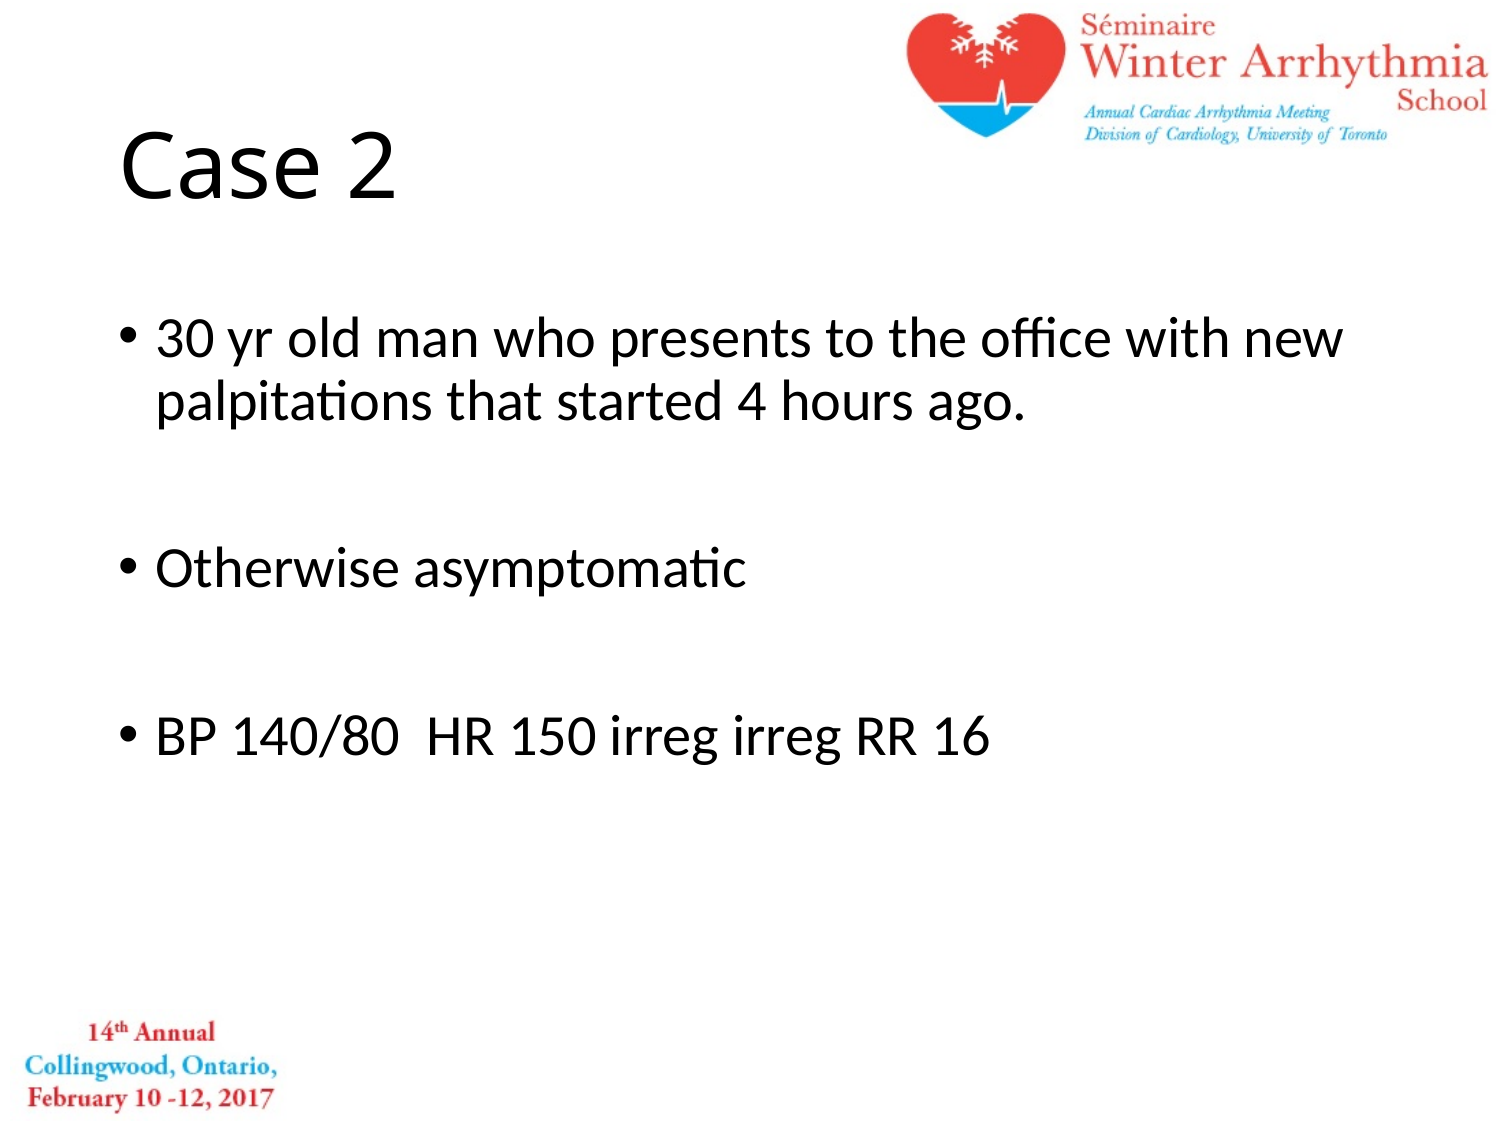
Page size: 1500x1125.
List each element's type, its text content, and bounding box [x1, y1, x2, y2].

picture [899, 3, 1496, 151]
title Case 2 [103, 59, 1397, 278]
picture [10, 1009, 288, 1121]
list 30 yr old man who presents to the office with new palpitations that started 4 hours ago. Otherwise asymptomatic BP 140/80 HR 150 irreg irreg RR 16 [103, 299, 1397, 1014]
